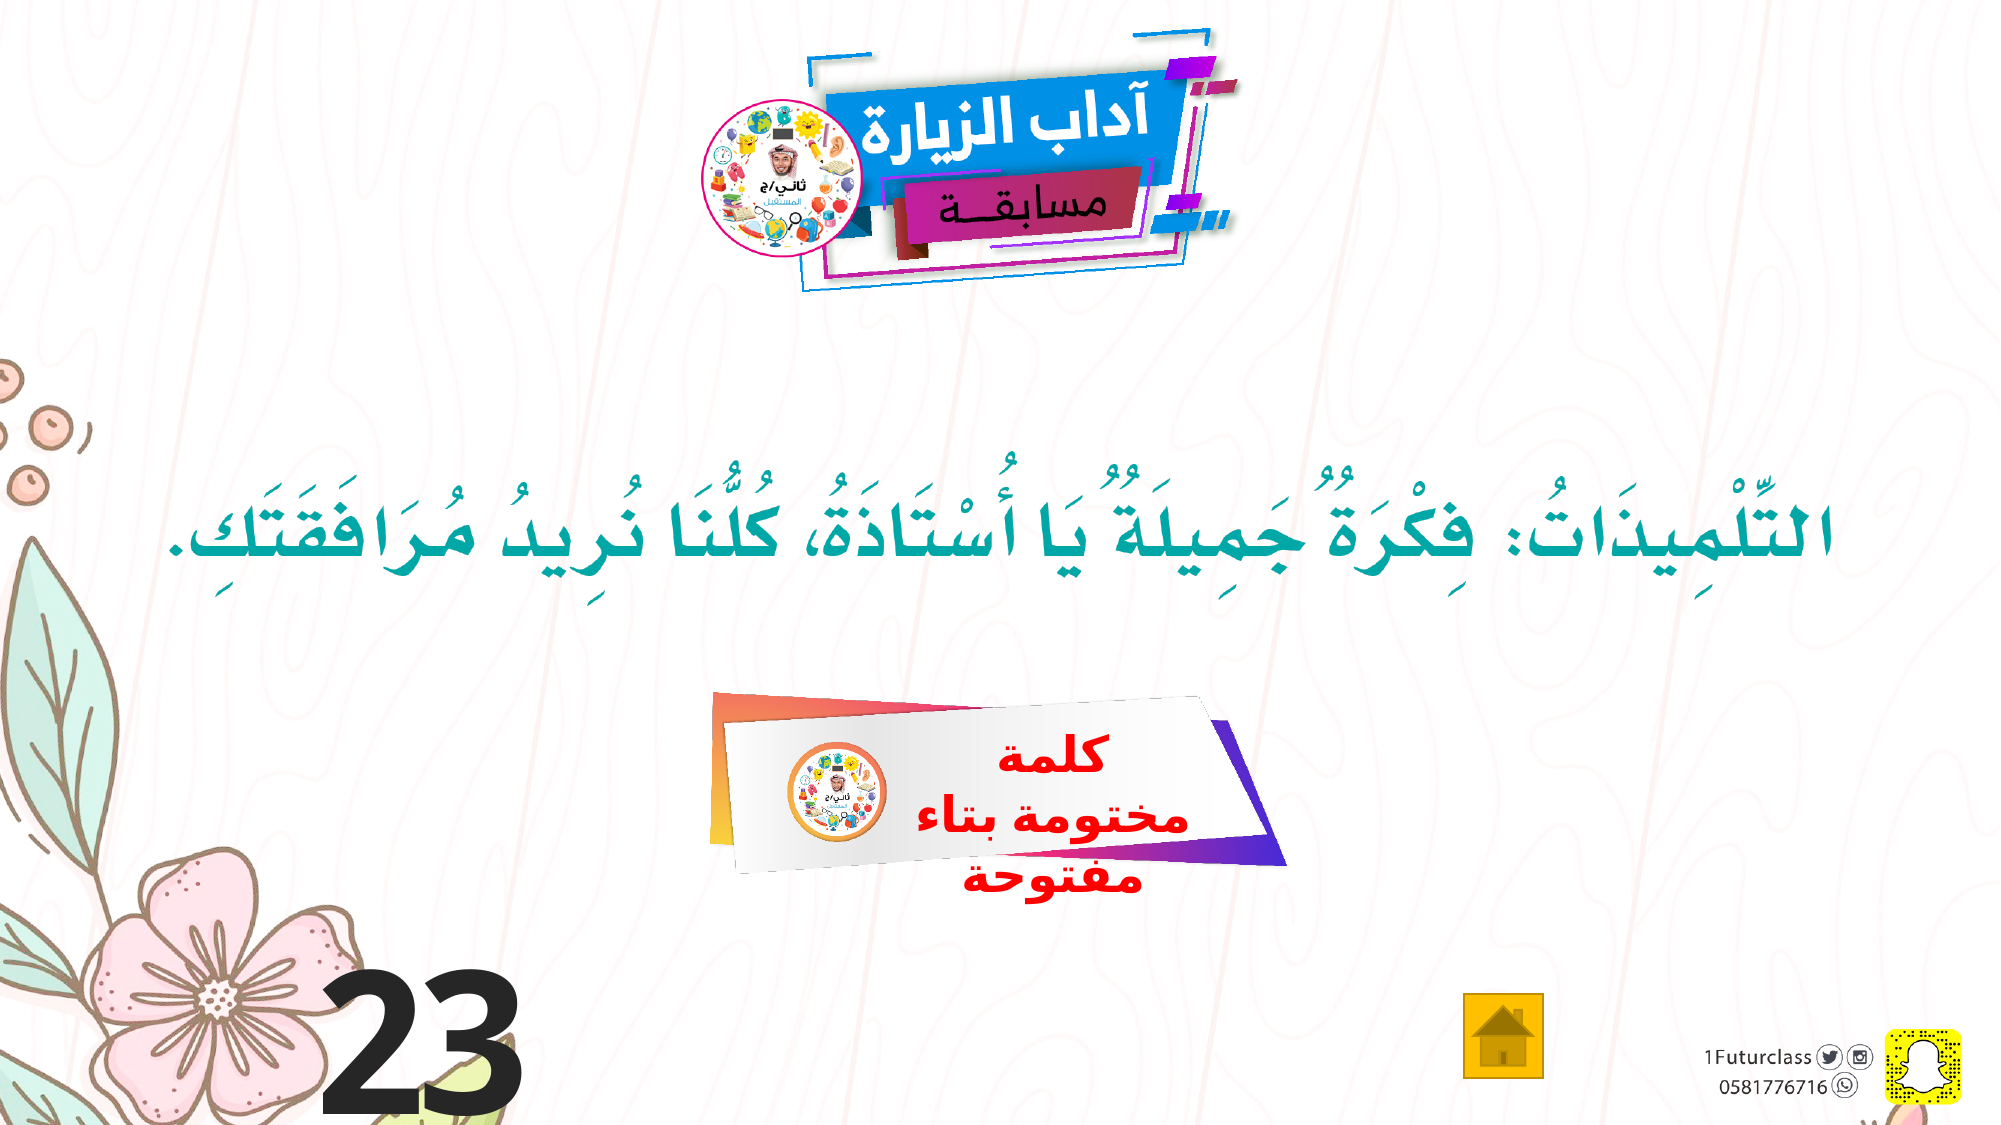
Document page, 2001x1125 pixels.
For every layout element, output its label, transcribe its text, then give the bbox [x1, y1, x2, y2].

text_box 23 [275, 907, 569, 1125]
text_box كلمة مختومة بتاء مفتوحة [900, 874, 1207, 910]
text_box [1463, 993, 1544, 1079]
picture [0, 0, 2001, 1125]
